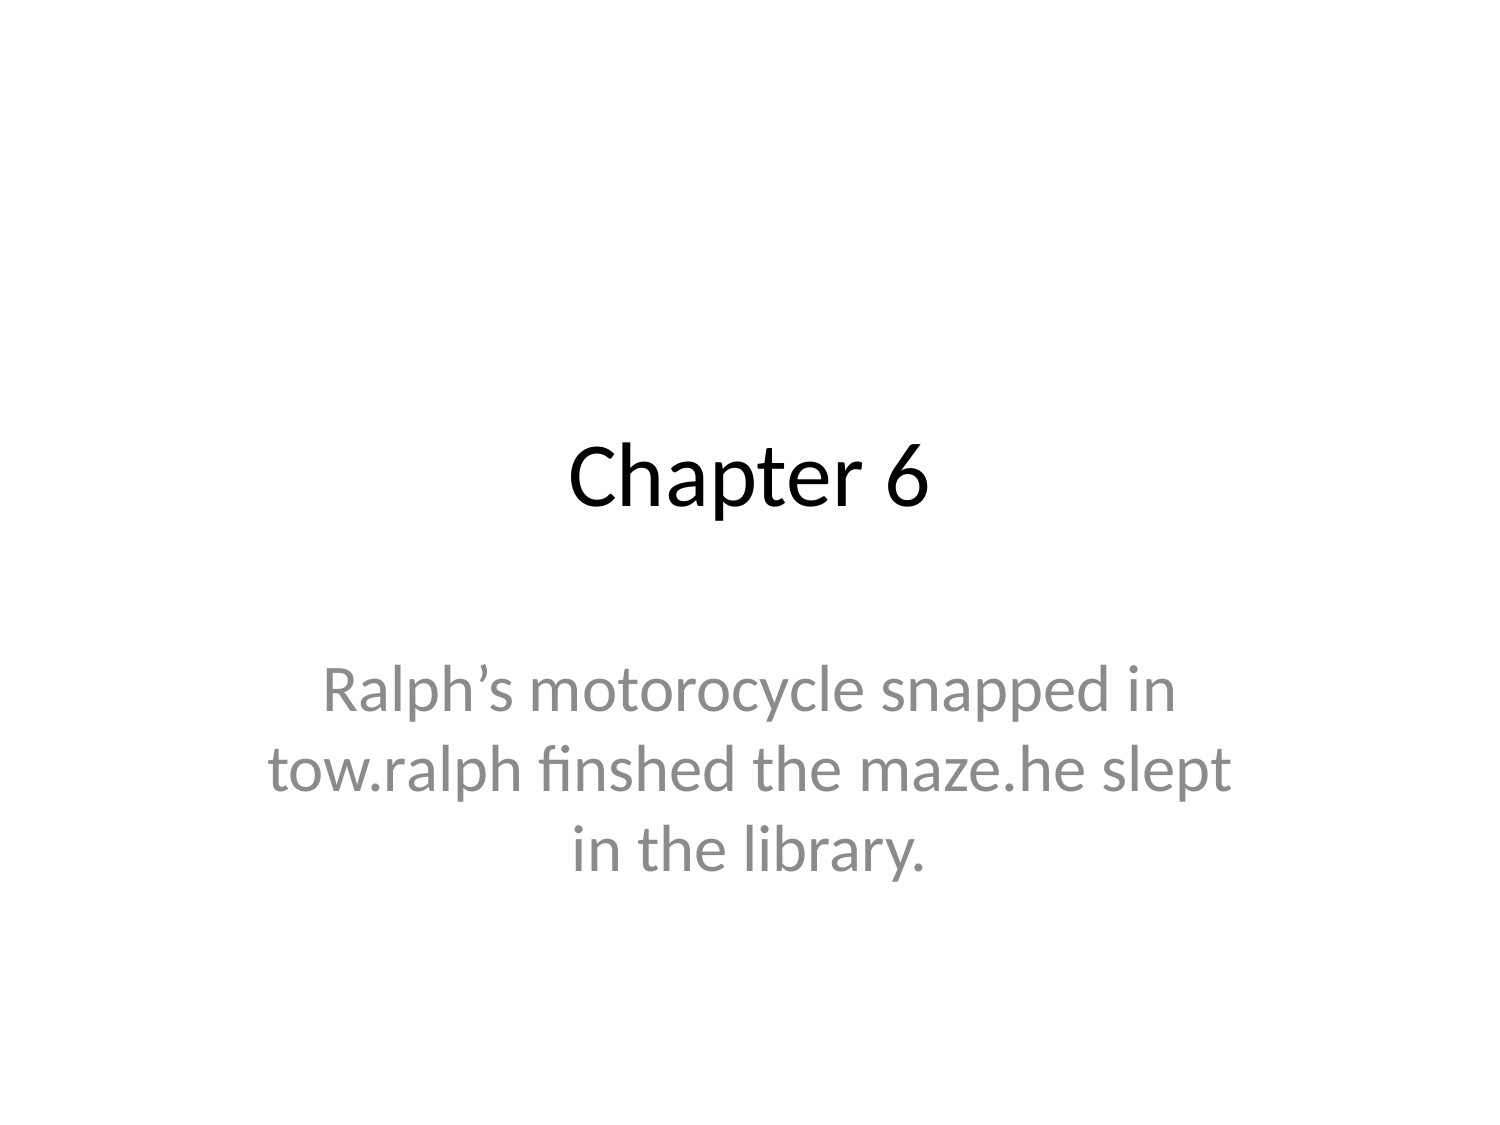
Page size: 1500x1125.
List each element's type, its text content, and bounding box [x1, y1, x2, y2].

subtitle Ralph’s motorocycle snapped in tow.ralph finshed the maze.he slept in the library. [225, 637, 1275, 925]
title Chapter 6 [112, 349, 1388, 591]
